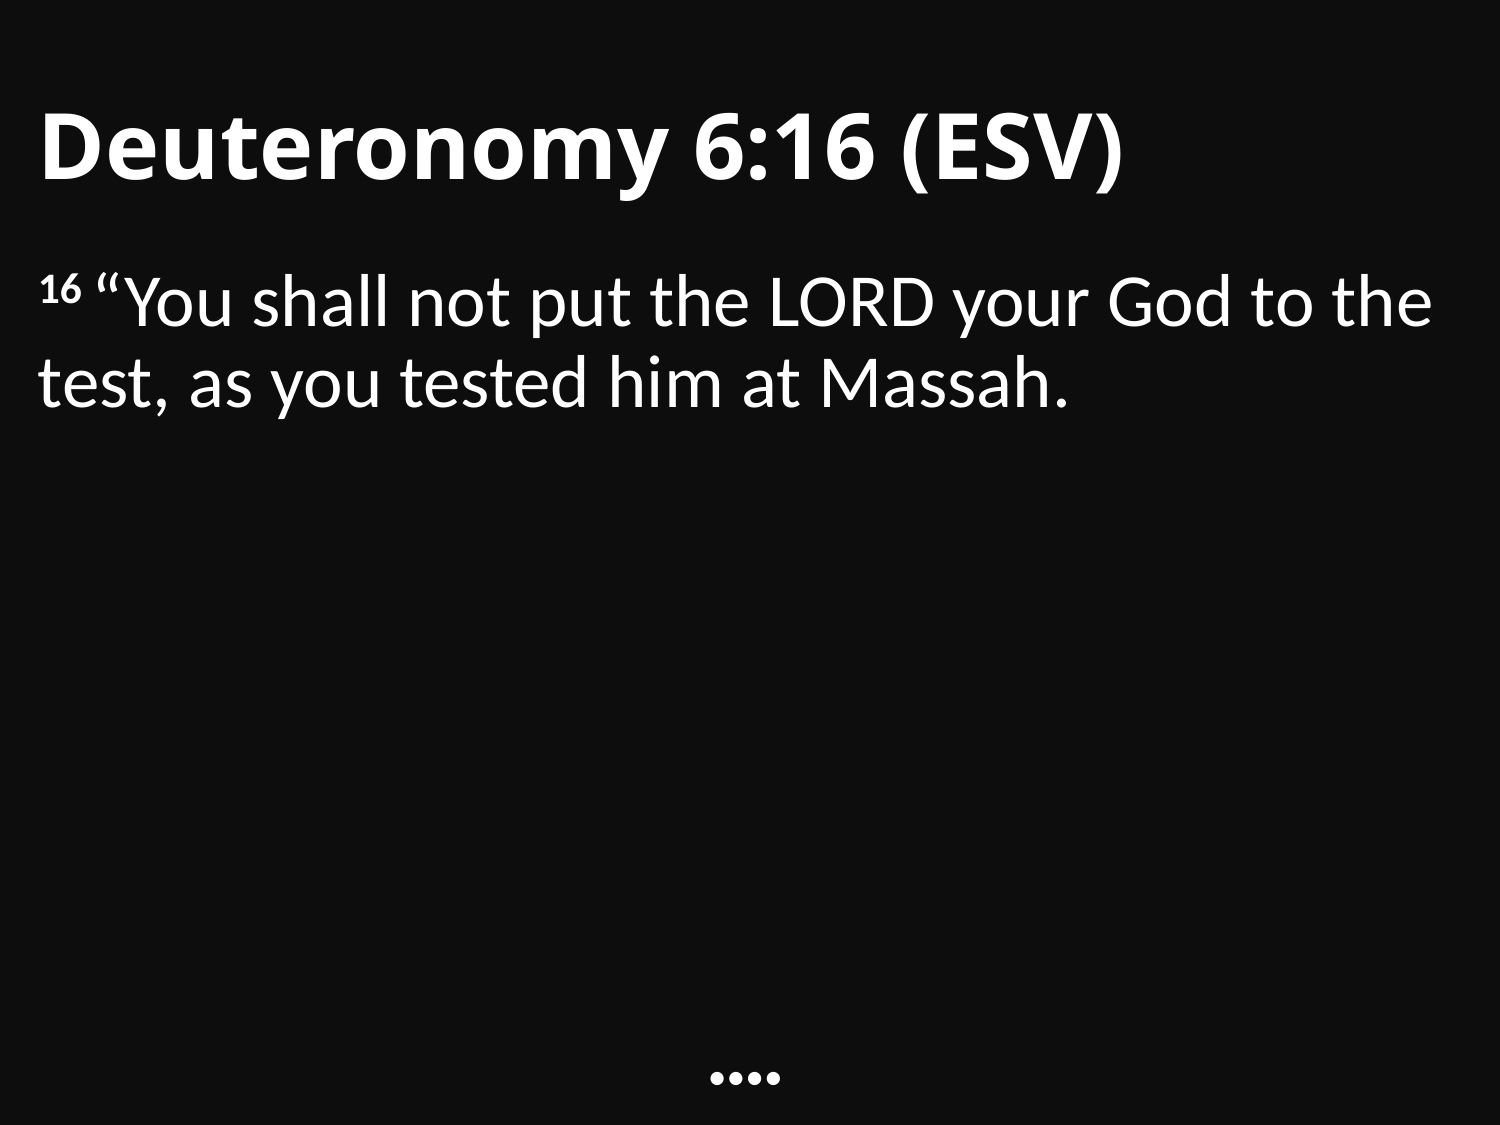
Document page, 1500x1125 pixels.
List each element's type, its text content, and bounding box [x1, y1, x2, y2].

text_box •••• [693, 1044, 916, 1125]
title Deuteronomy 6:16 (ESV) [22, 0, 1500, 300]
list 16 “You shall not put the Lord your God to the test, as you tested him at Massah. [22, 254, 1486, 1098]
